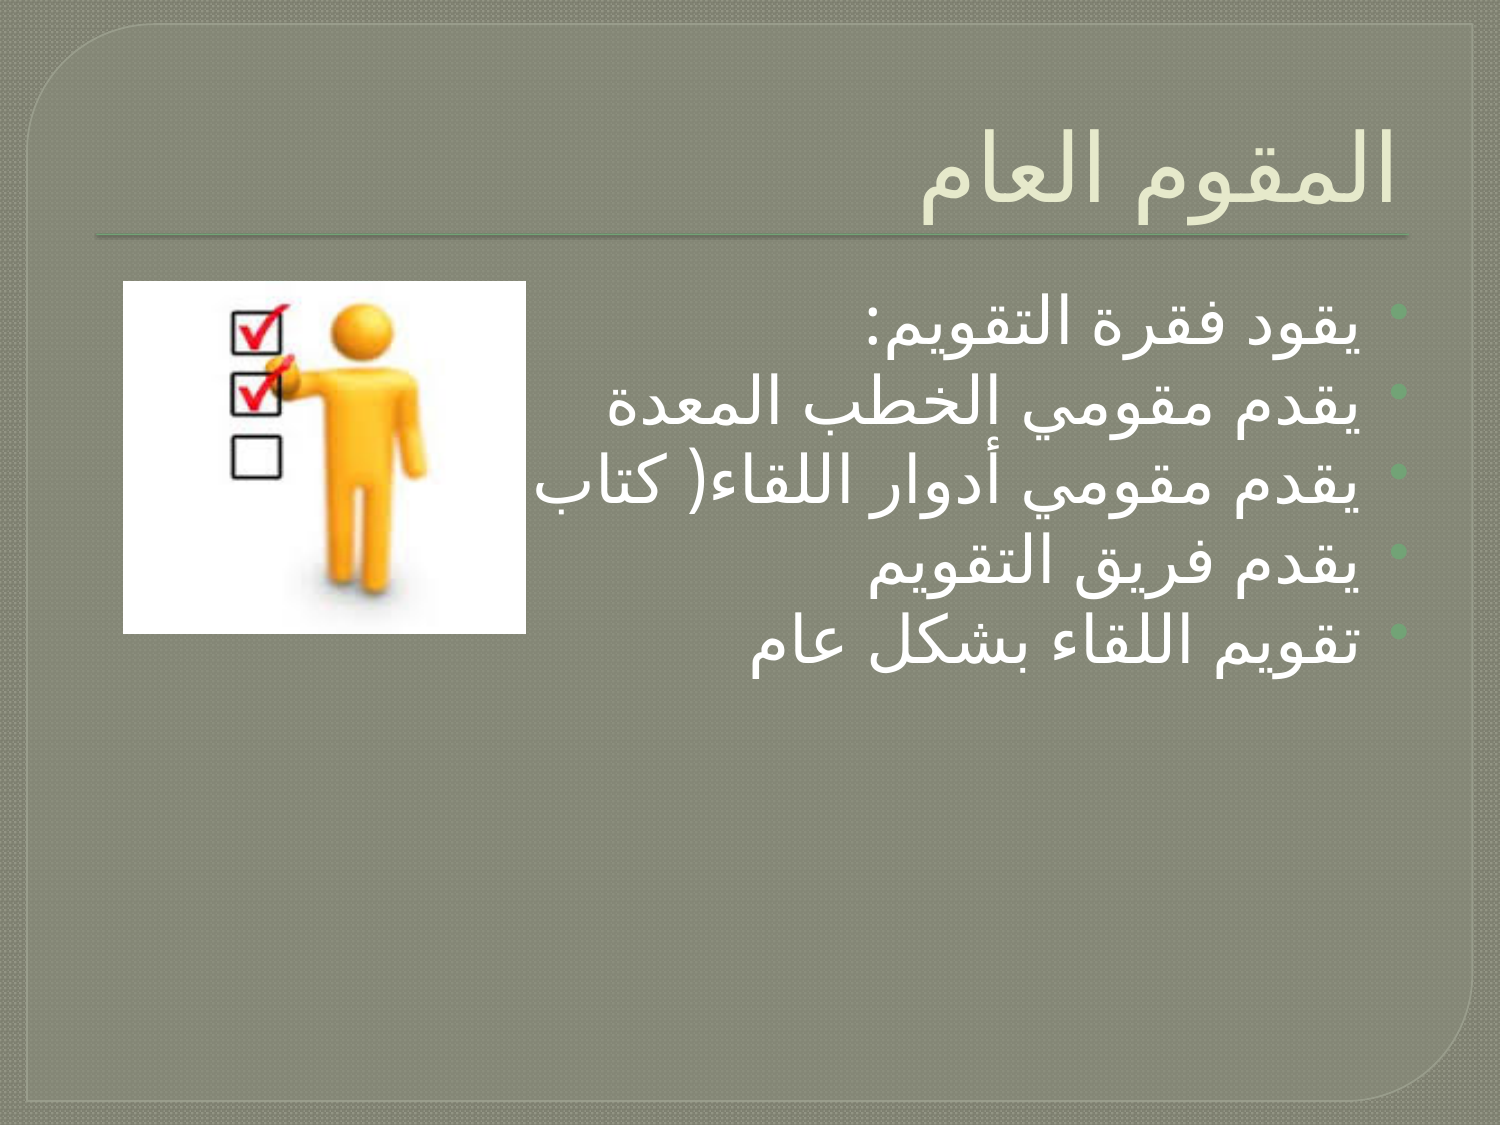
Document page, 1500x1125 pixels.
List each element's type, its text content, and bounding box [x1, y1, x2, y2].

picture [123, 281, 526, 634]
list يقود فقرة التقويم: يقدم مقومي الخطب المعدة يقدم مقومي أدوار اللقاء( كتاب القيادة) يقدم فريق التقويم تقويم اللقاء بشكل عام [75, 270, 1425, 1013]
title المقوم العام [75, 41, 1425, 230]
